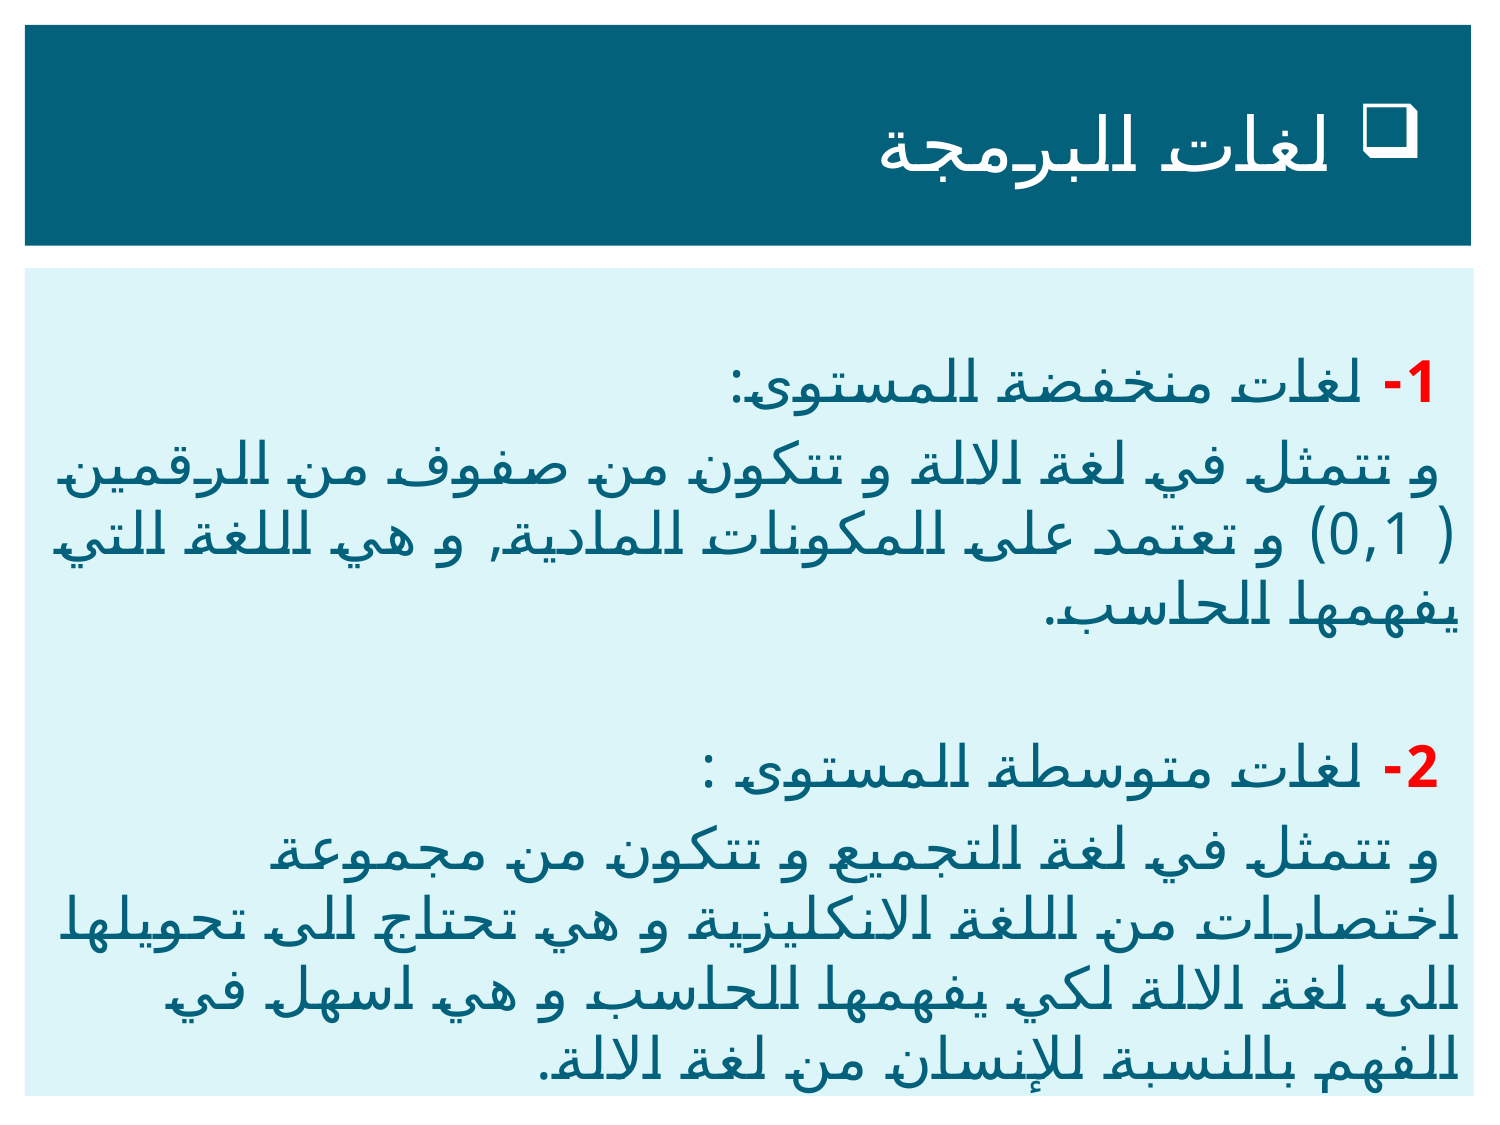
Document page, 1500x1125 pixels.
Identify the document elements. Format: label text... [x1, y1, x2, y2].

list 1- لغات منخفضة المستوى: و تتمثل في لغة الالة و تتكون من صفوف من الرقمين ( 0,1) و تعتمد على المكونات المادية, و هي اللغة التي يفهمها الحاسب. 2- لغات متوسطة المستوى : و تتمثل في لغة التجميع و تتكون من مجموعة اختصارات من اللغة الانكليزية و هي تحتاج الى تحويلها الى لغة الالة لكي يفهمها الحاسب و هي اسهل في الفهم بالنسبة للإنسان من لغة الالة. [17, 255, 1483, 1083]
title لغات البرمجة [64, 54, 1440, 228]
